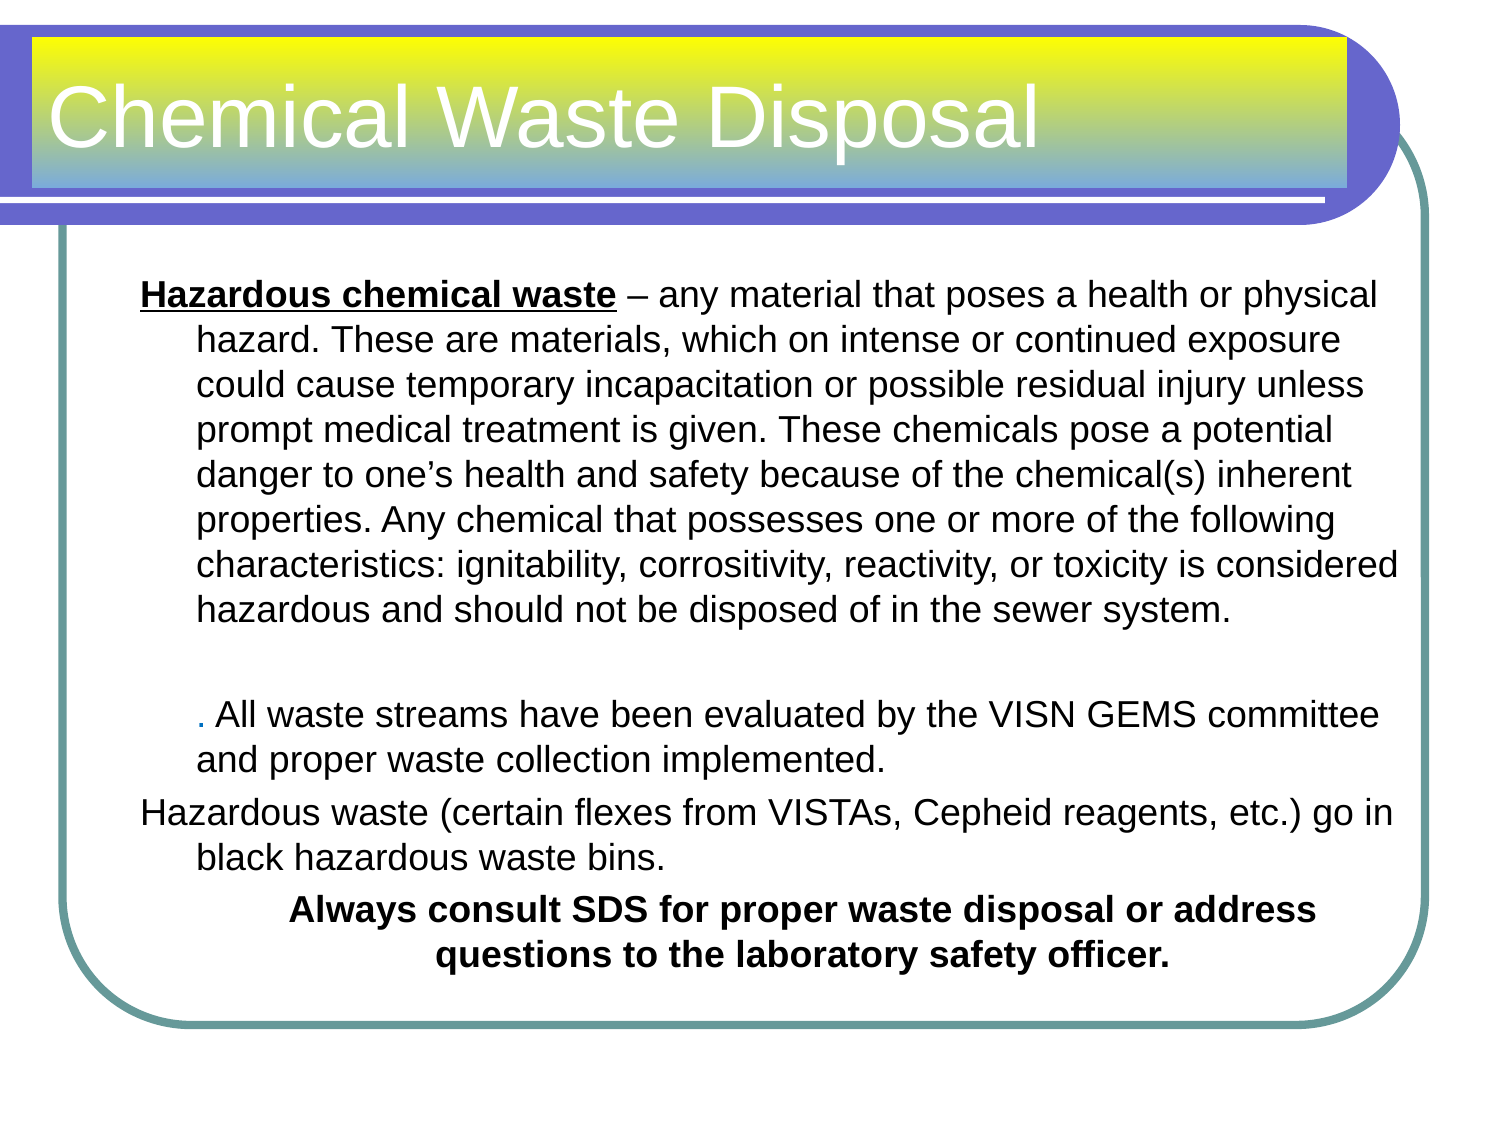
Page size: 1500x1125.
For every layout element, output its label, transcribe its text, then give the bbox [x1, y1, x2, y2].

list Hazardous chemical waste – any material that poses a health or physical hazard. These are materials, which on intense or continued exposure could cause temporary incapacitation or possible residual injury unless prompt medical treatment is given. These chemicals pose a potential danger to one’s health and safety because of the chemical(s) inherent properties. Any chemical that possesses one or more of the following characteristics: ignitability, corrositivity, reactivity, or toxicity is considered hazardous and should not be disposed of in the sewer system. . All waste streams have been evaluated by the VISN GEMS committee and proper waste collection implemented. Hazardous waste (certain flexes from VISTAs, Cepheid reagents, etc.) go in black hazardous waste bins. Always consult SDS for proper waste disposal or address questions to the laboratory safety officer. [124, 262, 1426, 988]
title Chemical Waste Disposal [31, 37, 1348, 188]
